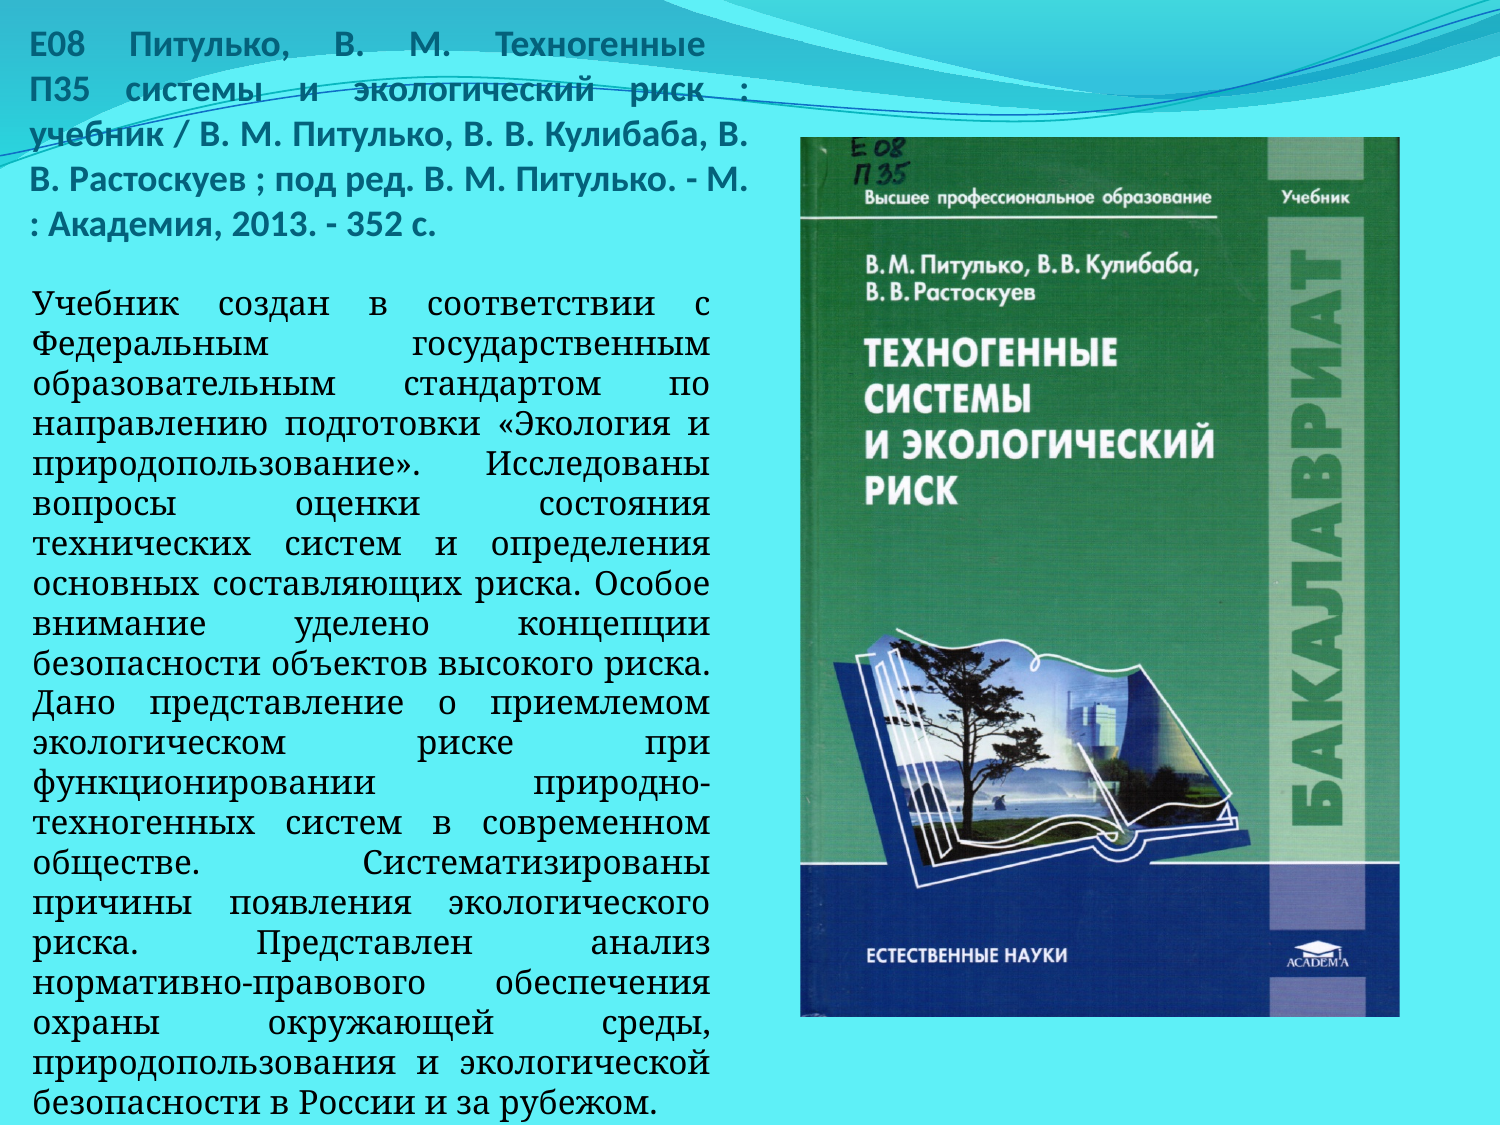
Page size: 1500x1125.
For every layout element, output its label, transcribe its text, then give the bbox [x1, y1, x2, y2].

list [800, 136, 1400, 1018]
list Учебник создан в соответствии с Федеральным государственным образовательным стандартом по направлению подготовки «Экология и природопользование». Исследованы вопросы оценки состояния технических систем и определения основных составляющих риска. Особое внимание уделено концепции безопасности объектов высокого риска. Дано представление о приемлемом экологическом риске при функционировании природно-техногенных систем в современном обществе. Систематизированы причины появления экологического риска. Представлен анализ нормативно-правового обеспечения охраны окружающей среды, природопользования и экологической безопасности в России и за рубежом. [29, 275, 715, 1125]
title Е08 Питулько, В. М. Техногенные П35 системы и экологический риск : учебник / В. М. Питулько, В. В. Кулибаба, В. В. Растоскуев ; под ред. В. М. Питулько. - М. : Академия, 2013. - 352 с. [29, 30, 750, 244]
